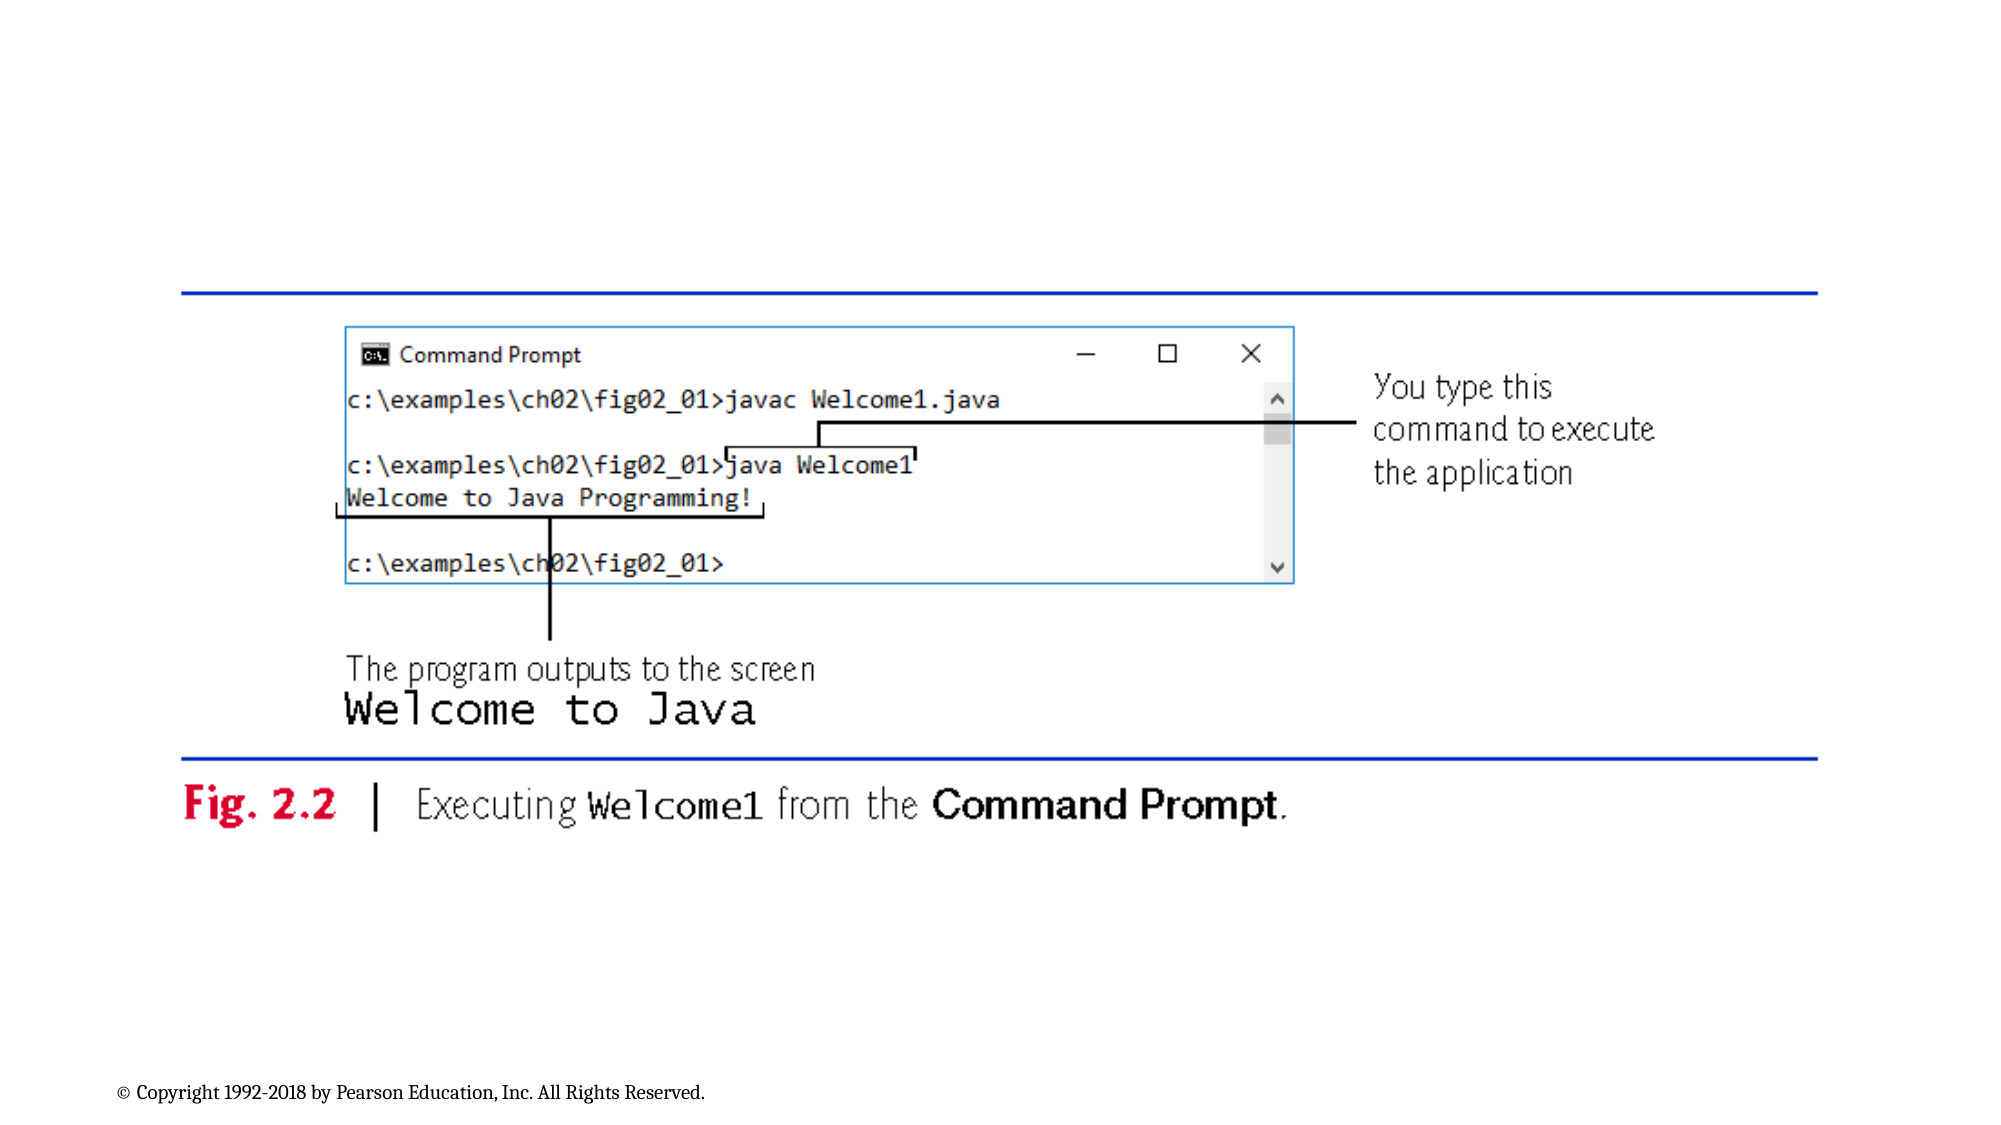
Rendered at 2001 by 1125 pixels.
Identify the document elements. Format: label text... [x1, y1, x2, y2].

footer © Copyright 1992-2018 by Pearson Education, Inc. All Rights Reserved. [99, 1051, 1473, 1112]
picture [0, 110, 2000, 1015]
